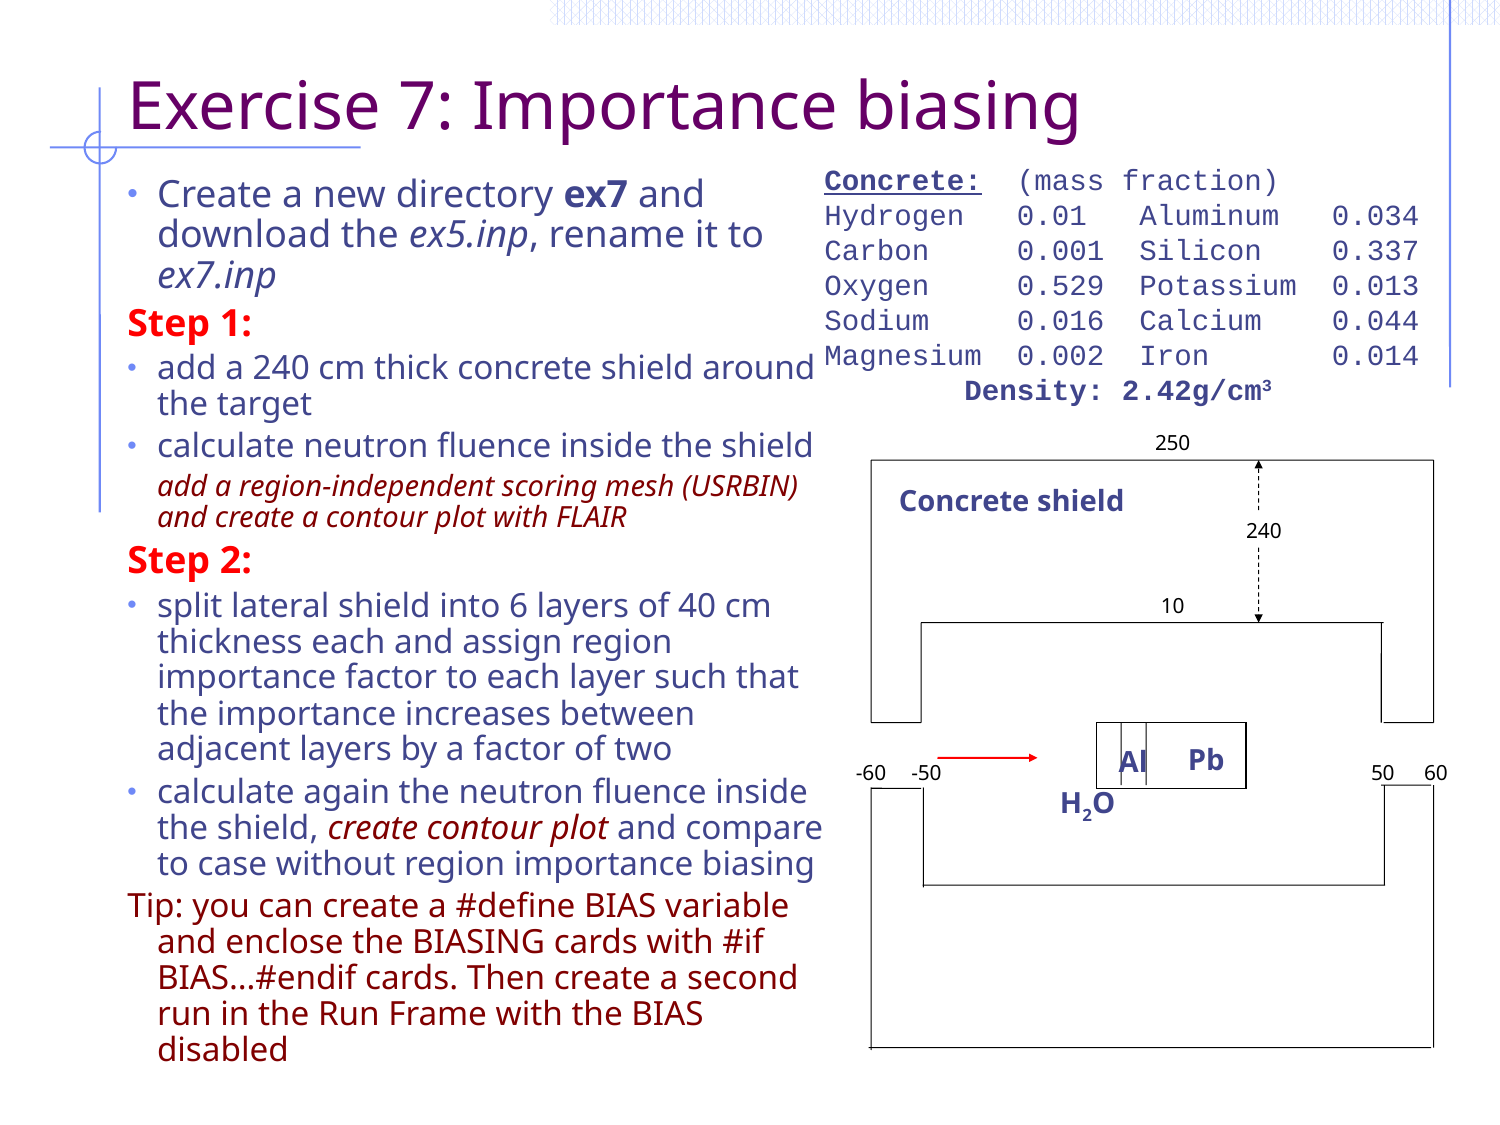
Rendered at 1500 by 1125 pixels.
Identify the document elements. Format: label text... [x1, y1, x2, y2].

text_box H2O [1044, 777, 1131, 832]
text_box Create a new directory ex7 and download the ex5.inp, rename it to ex7.inp Step 1: add a 240 cm thick concrete shield around the target calculate neutron fluence inside the shield add a region-independent scoring mesh (USRBIN) and create a contour plot with FLAIR Step 2: split lateral shield into 6 layers of 40 cm thickness each and assign region importance factor to each layer such that the importance increases between adjacent layers by a factor of two calculate again the neutron fluence inside the shield, create contour plot and compare to case without region importance biasing Tip: you can create a #define BIAS variable and enclose the BIASING cards with #if BIAS…#endif cards. Then create a second run in the Run Frame with the BIAS disabled [112, 167, 850, 1076]
text_box Al [1103, 735, 1163, 786]
text_box 240 [1231, 510, 1297, 550]
text_box [1254, 614, 1263, 623]
text_box 50 [1356, 752, 1410, 793]
text_box [1096, 722, 1121, 777]
text_box 60 [1410, 752, 1463, 793]
text_box [1122, 722, 1146, 735]
text_box -50 [901, 752, 957, 793]
title Exercise 7: Importance biasing [112, 49, 1388, 151]
text_box Concrete: (mass fraction) Hydrogen 0.01 Aluminum 0.034 Carbon 0.001 Silicon 0.337 Oxygen 0.529 Potassium 0.013 Sodium 0.016 Calcium 0.044 Magnesium 0.002 Iron 0.014 Density: 2.42g/cm3 [809, 154, 1452, 414]
text_box -60 [850, 752, 901, 793]
text_box Pb [1173, 733, 1240, 784]
text_box 10 [1146, 585, 1200, 625]
text_box [1254, 460, 1263, 469]
text_box [937, 753, 1038, 762]
text_box 250 [1140, 422, 1206, 463]
text_box Concrete shield [883, 474, 1140, 525]
text_box [1131, 722, 1247, 789]
